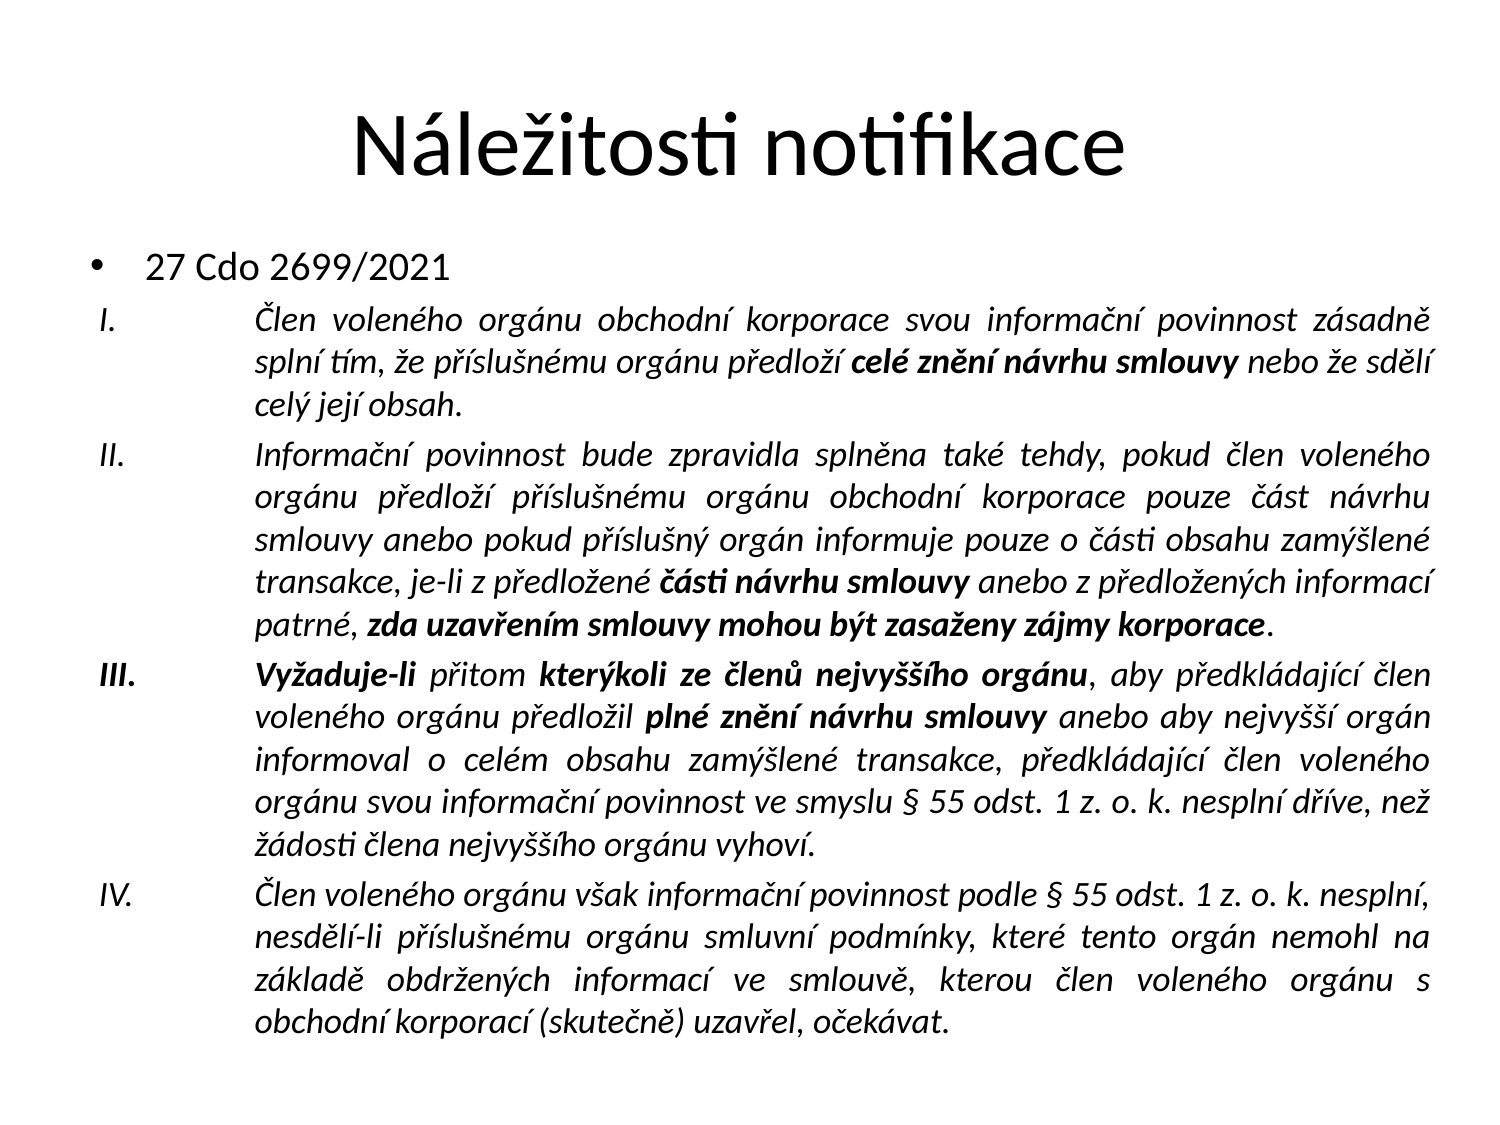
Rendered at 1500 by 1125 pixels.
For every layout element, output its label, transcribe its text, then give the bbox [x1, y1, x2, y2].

title Náležitosti notifikace [75, 45, 1425, 232]
list 27 Cdo 2699/2021 Člen voleného orgánu obchodní korporace svou informační povinnost zásadně splní tím, že příslušnému orgánu předloží celé znění návrhu smlouvy nebo že sdělí celý její obsah. Informační povinnost bude zpravidla splněna také tehdy, pokud člen voleného orgánu předloží příslušnému orgánu obchodní korporace pouze část návrhu smlouvy anebo pokud příslušný orgán informuje pouze o části obsahu zamýšlené transakce, je-li z předložené části návrhu smlouvy anebo z předložených informací patrné, zda uzavřením smlouvy mohou být zasaženy zájmy korporace. Vyžaduje-li přitom kterýkoli ze členů nejvyššího orgánu, aby předkládající člen voleného orgánu předložil plné znění návrhu smlouvy anebo aby nejvyšší orgán informoval o celém obsahu zamýšlené transakce, předkládající člen voleného orgánu svou informační povinnost ve smyslu § 55 odst. 1 z. o. k. nesplní dříve, než žádosti člena nejvyššího orgánu vyhoví. Člen voleného orgánu však informační povinnost podle § 55 odst. 1 z. o. k. nesplní, nesdělí-li příslušnému orgánu smluvní podmínky, které tento orgán nemohl na základě obdržených informací ve smlouvě, kterou člen voleného orgánu s obchodní korporací (skutečně) uzavřel, očekávat. [75, 232, 1447, 1080]
